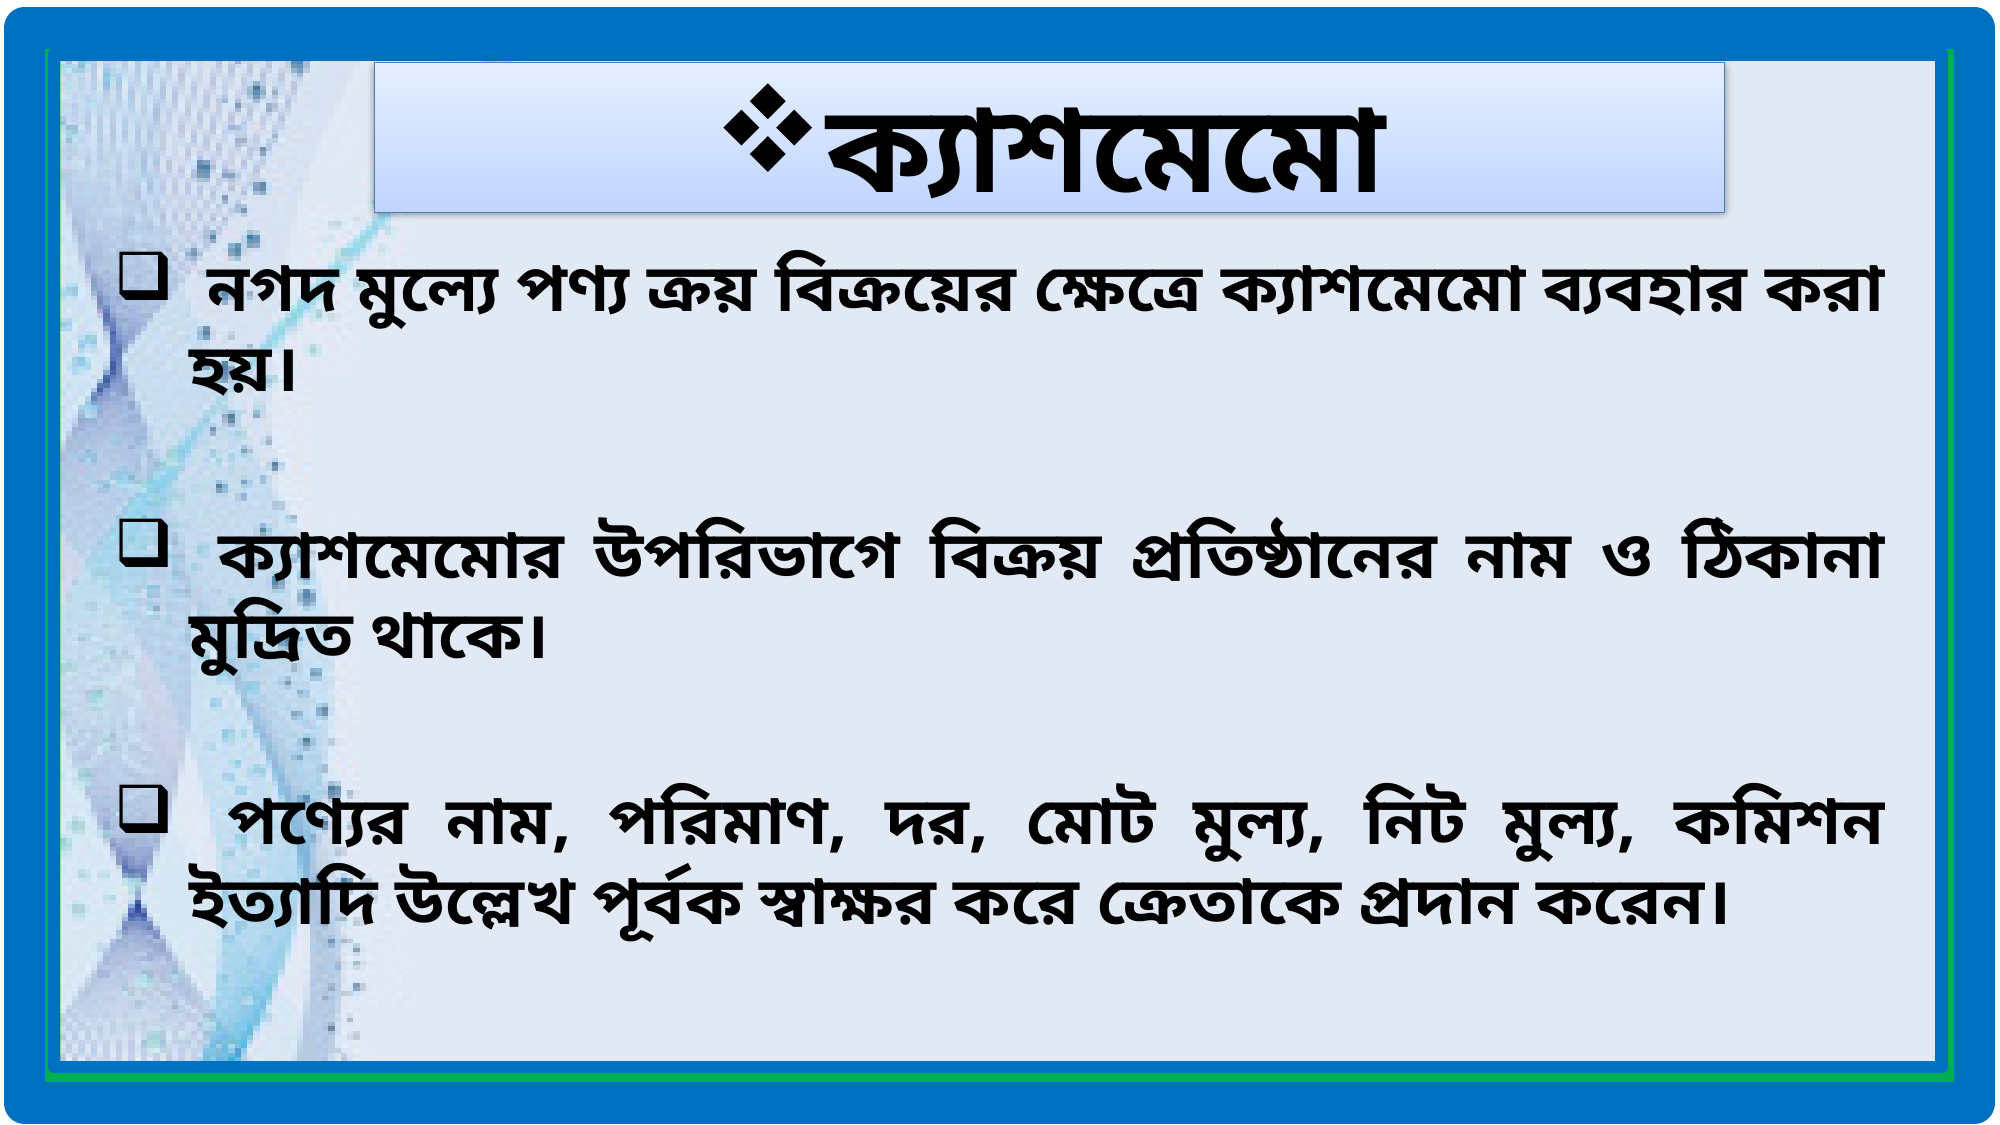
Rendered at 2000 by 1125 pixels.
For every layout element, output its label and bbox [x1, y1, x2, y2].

text_box [22, 26, 1976, 1105]
picture [60, 60, 1936, 1061]
